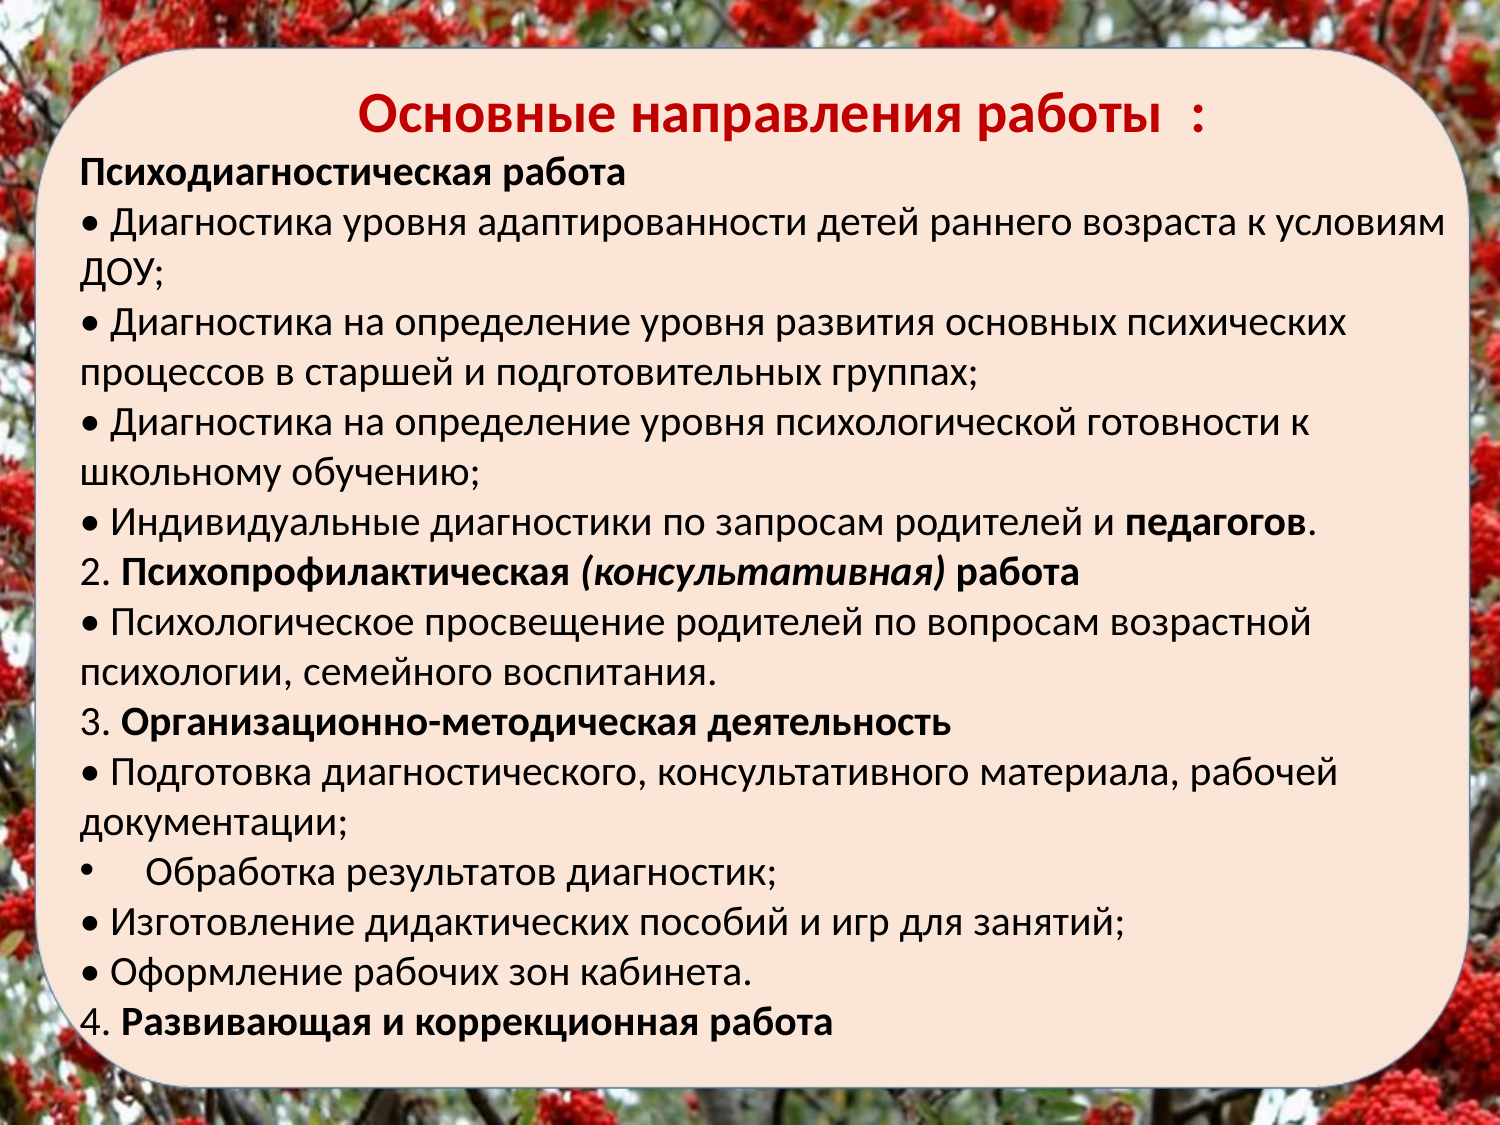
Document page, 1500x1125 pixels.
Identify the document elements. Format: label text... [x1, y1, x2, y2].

text_box Основные направления работы : Психодиагностическая работа • Диагностика уровня адаптированности детей раннего возраста к условиям ДОУ; • Диагностика на определение уровня развития основных психических процессов в старшей и подготовительных группах; • Диагностика на определение уровня психологической готовности к школьному обучению; • Индивидуальные диагностики по запросам родителей и педагогов. 2. Психопрофилактическая (консультативная) работа • Психологическое просвещение родителей по вопросам возрастной психологии, семейного воспитания. 3. Организационно-методическая деятельность • Подготовка диагностического, консультативного материала, рабочей документации; Обработка результатов диагностик; • Изготовление дидактических пособий и игр для занятий; • Оформление рабочих зон кабинета. 4. Развивающая и коррекционная работа [64, 66, 1500, 1052]
picture [0, 0, 1500, 1125]
